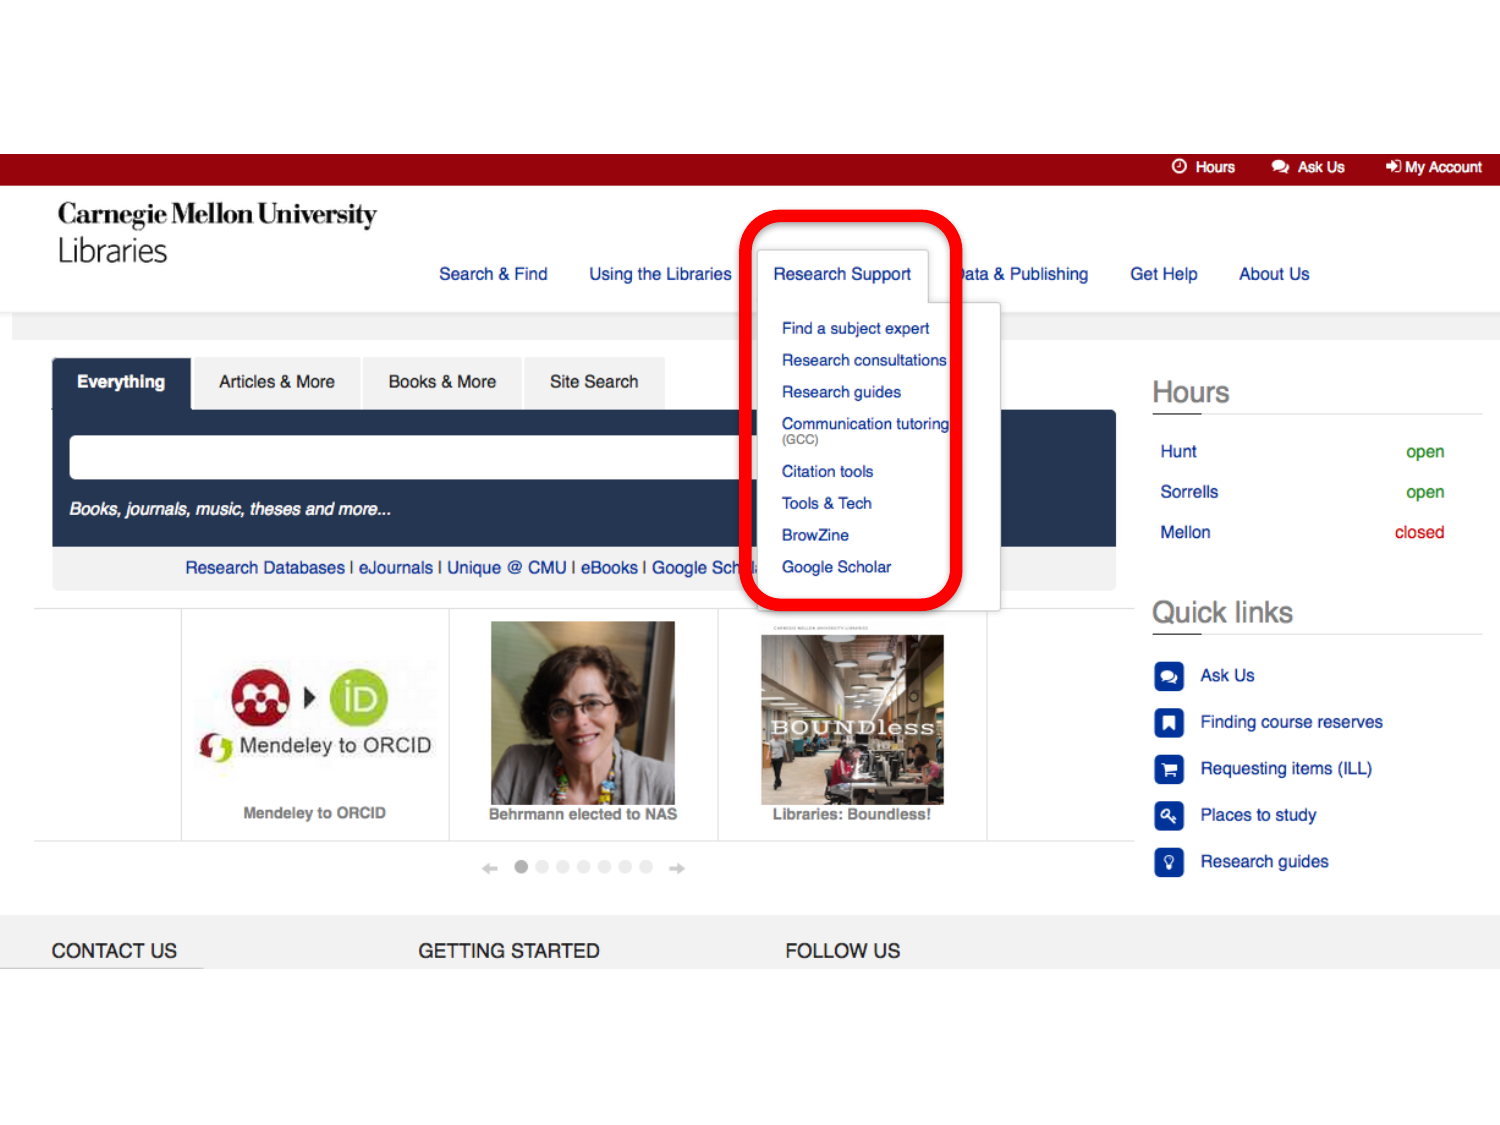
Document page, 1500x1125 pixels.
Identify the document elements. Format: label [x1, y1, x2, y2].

picture [0, 153, 1500, 969]
